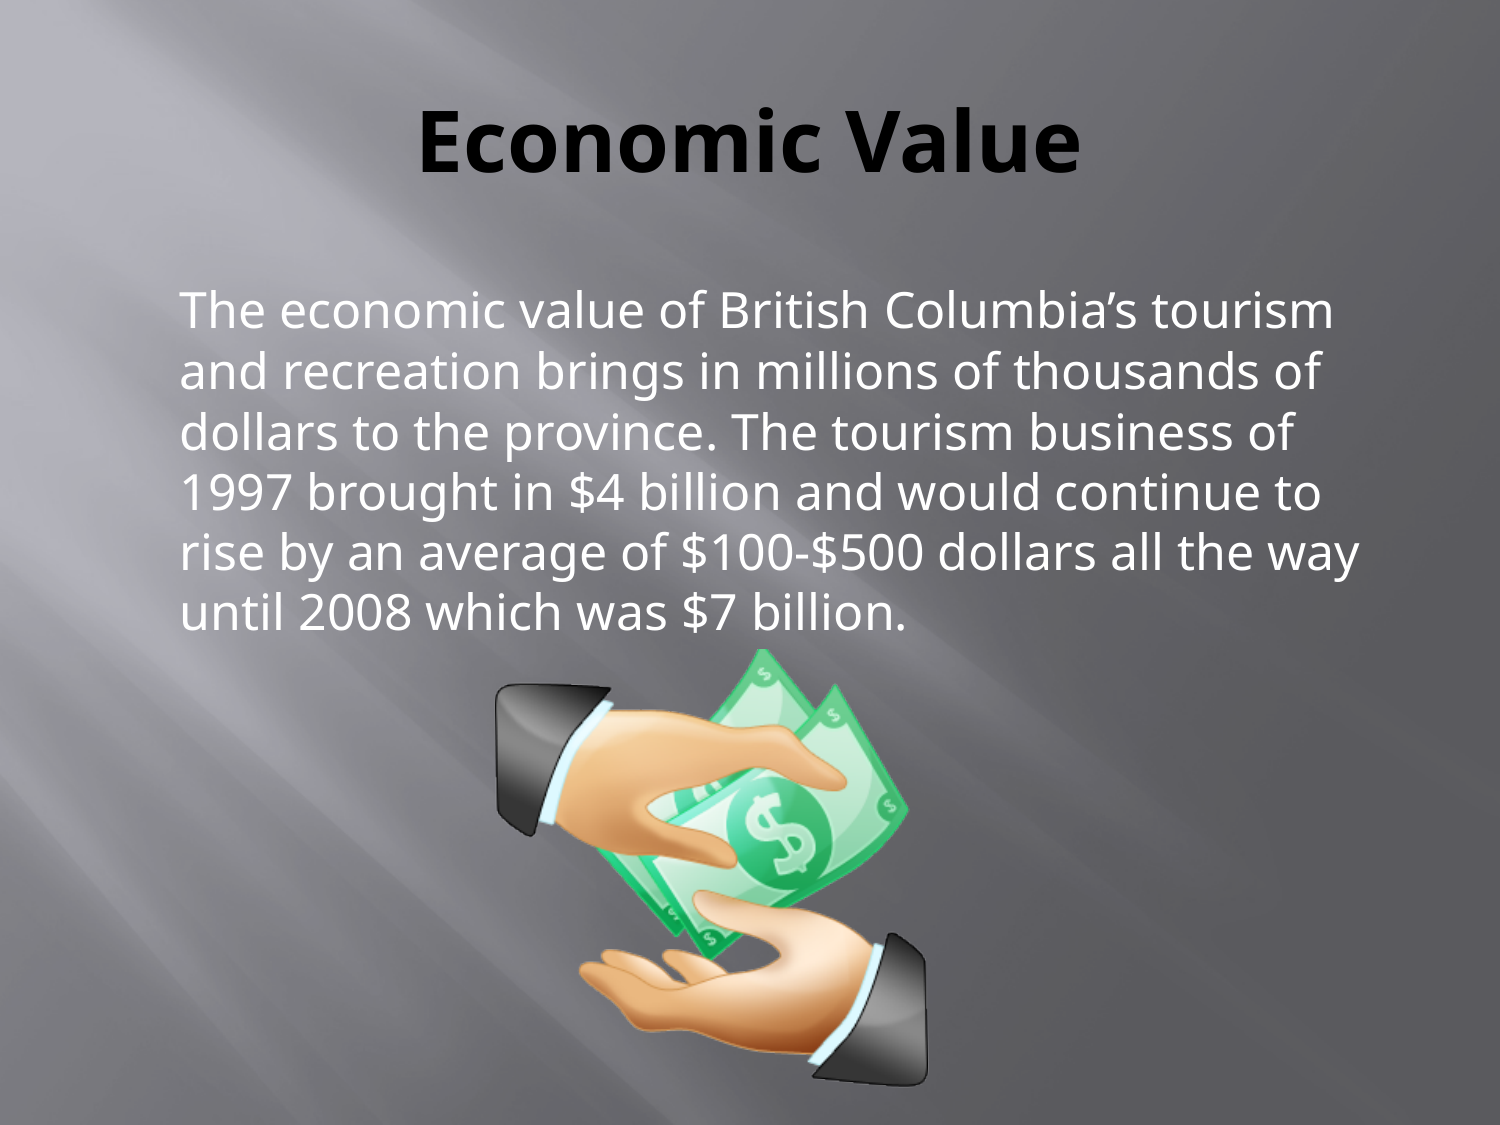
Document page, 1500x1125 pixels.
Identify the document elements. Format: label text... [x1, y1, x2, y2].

title Economic Value [75, 45, 1425, 233]
picture [487, 649, 938, 1101]
list The economic value of British Columbia’s tourism and recreation brings in millions of thousands of dollars to the province. The tourism business of 1997 brought in $4 billion and would continue to rise by an average of $100-$500 dollars all the way until 2008 which was $7 billion. [74, 262, 1426, 1036]
